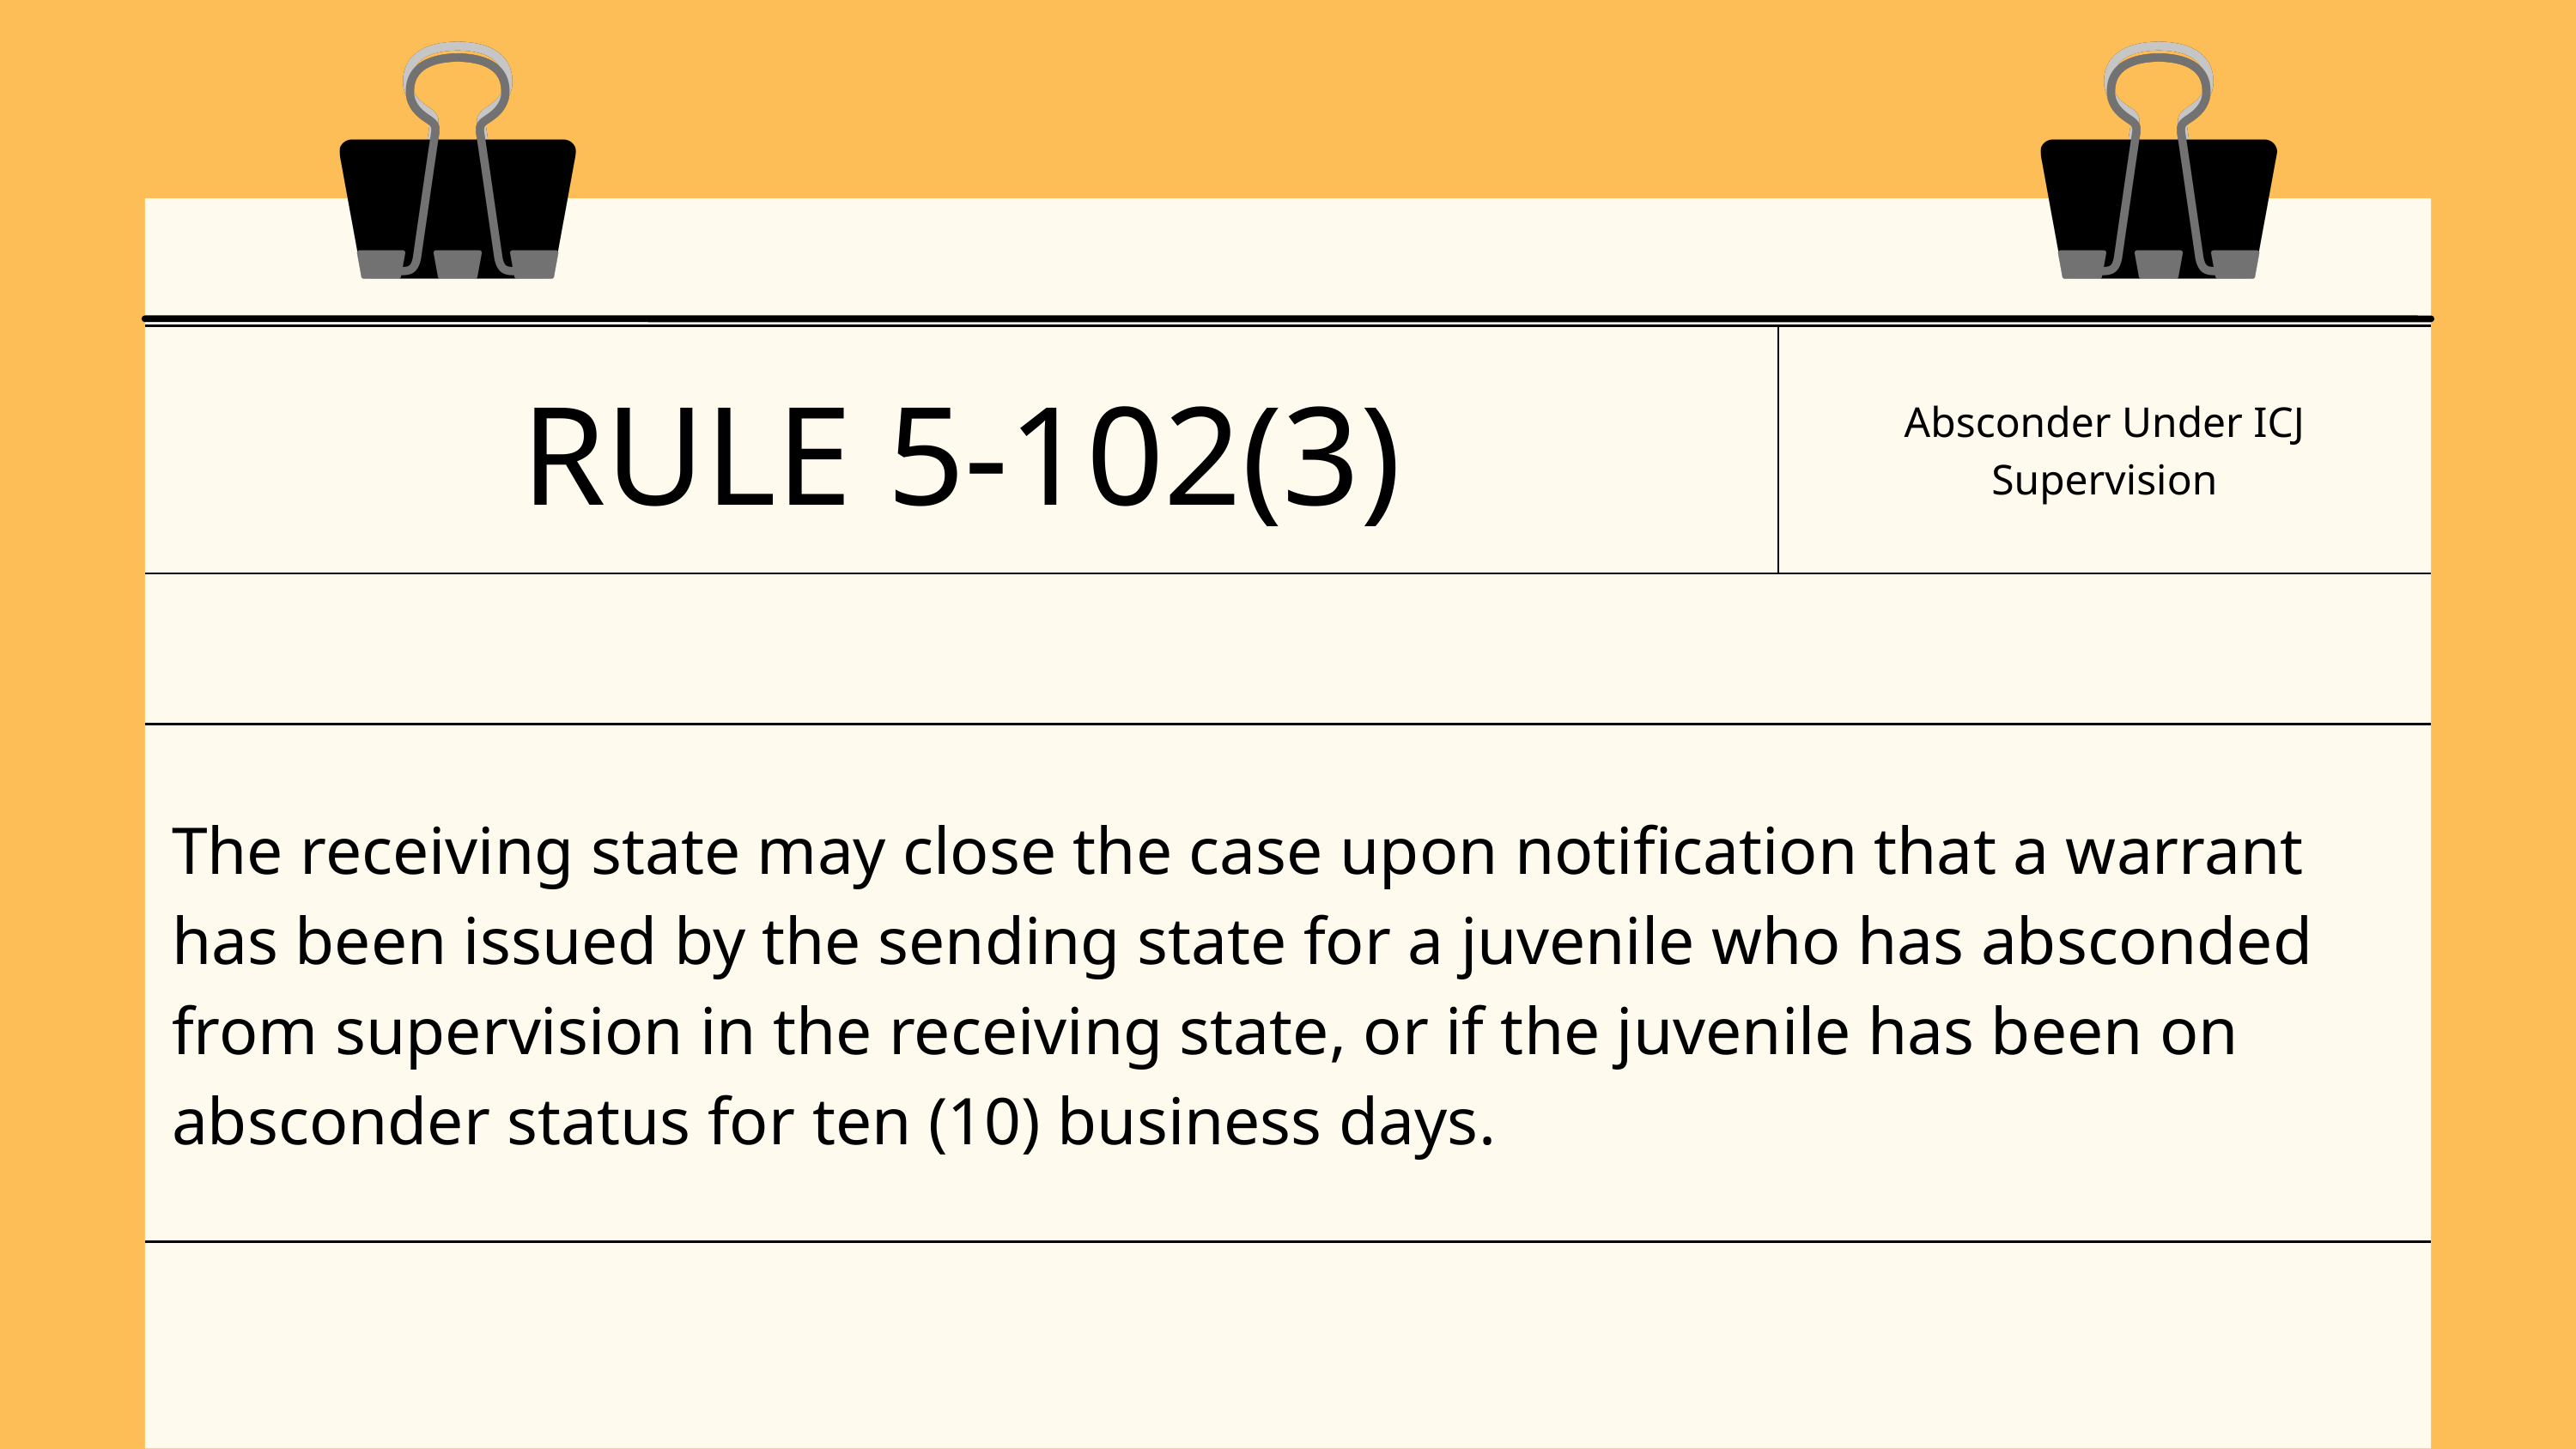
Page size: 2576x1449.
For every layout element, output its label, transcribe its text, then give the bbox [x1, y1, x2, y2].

text_box [2040, 41, 2277, 280]
text_box [144, 319, 2432, 1449]
text_box [339, 41, 576, 280]
table_header The receiving state may close the case upon notification that a warrant has been issued by the sending state for a juvenile who has absconded from supervision in the receiving state, or if the juvenile has been on absconder status for ten (10) business days. [145, 725, 2431, 1240]
table_header RULE 5-102(3) [145, 327, 1777, 573]
text_box [144, 198, 2432, 318]
table_header Absconder Under ICJ Supervision [1779, 327, 2431, 573]
